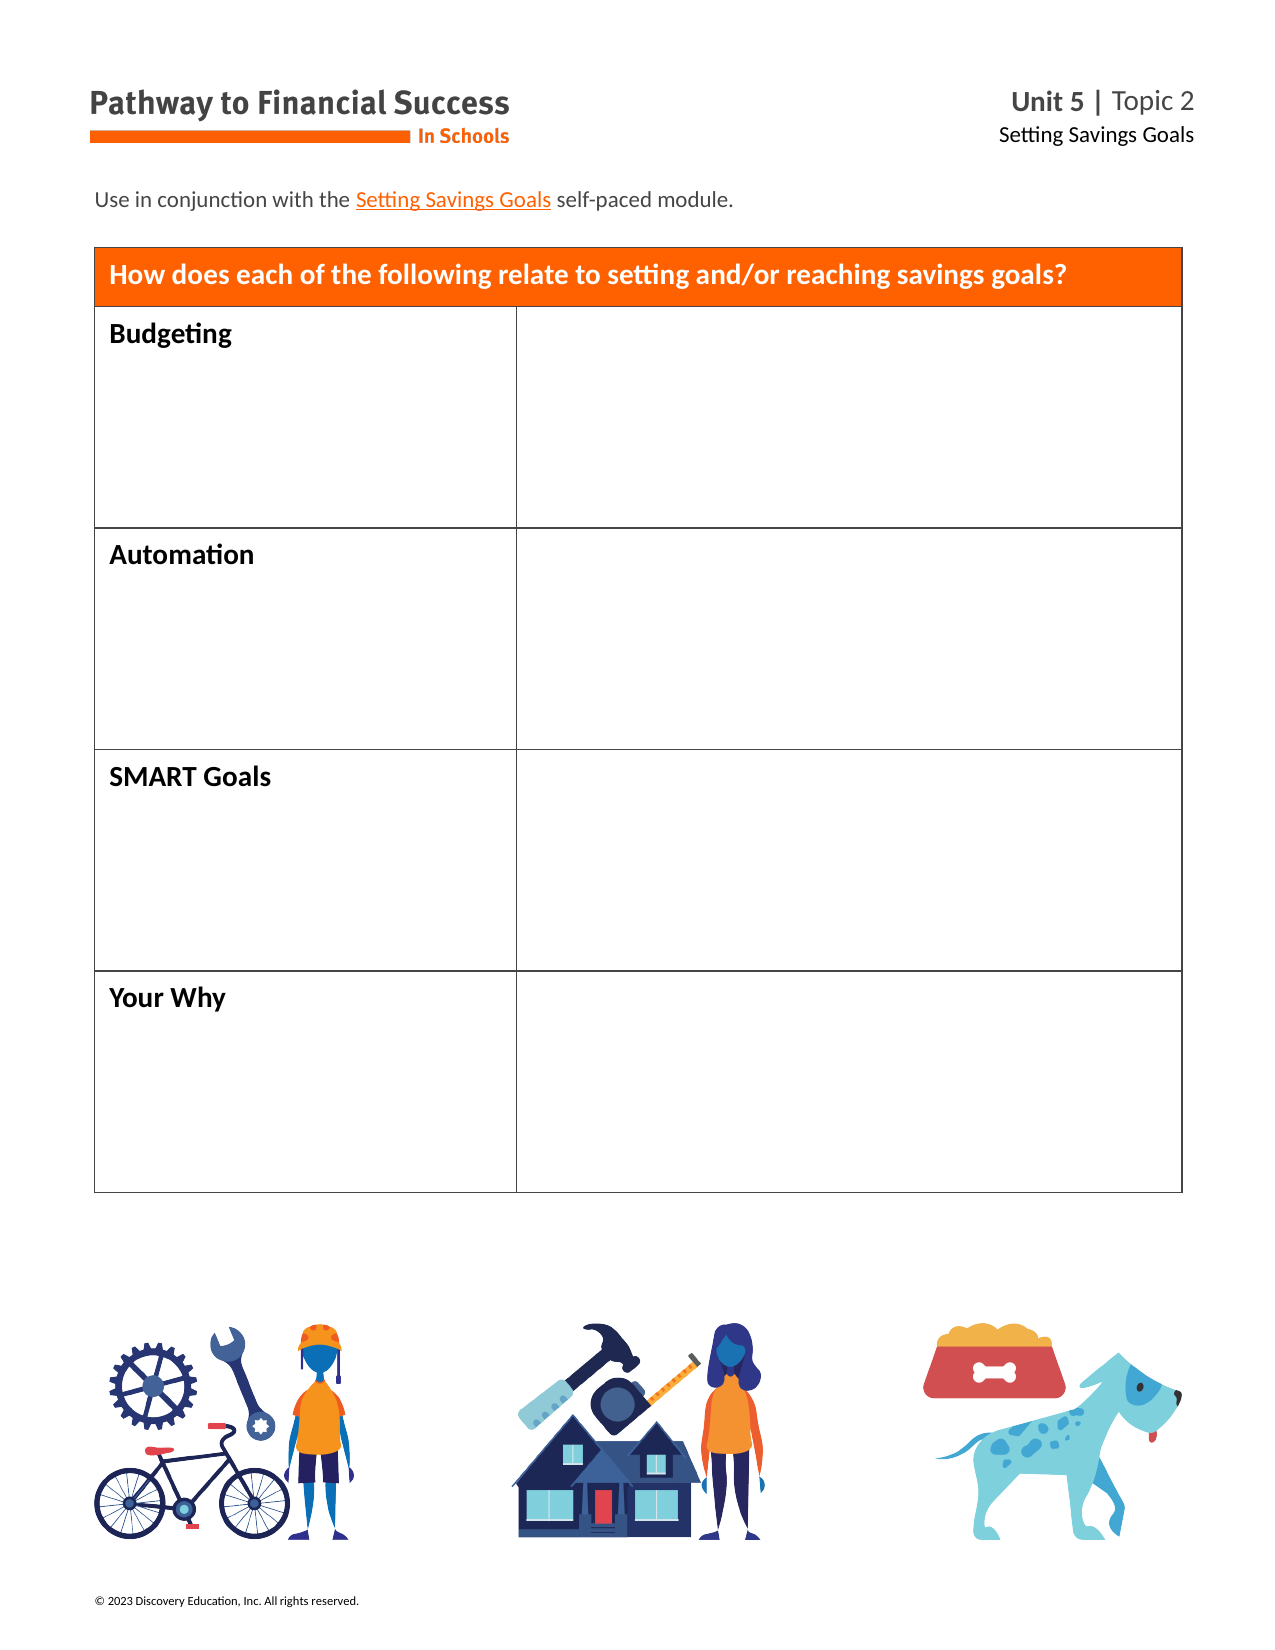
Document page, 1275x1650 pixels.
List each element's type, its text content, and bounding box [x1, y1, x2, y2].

picture [94, 1324, 354, 1541]
table_cell Budgeting [95, 307, 516, 527]
picture [511, 1322, 765, 1541]
table_cell [517, 307, 1181, 527]
table_cell Automation [95, 529, 516, 749]
list Use in conjunction with the Setting Savings Goals self-paced module. [94, 180, 1182, 218]
table_cell Your Why [95, 972, 516, 1192]
table_cell SMART Goals [95, 750, 516, 970]
table_cell [517, 529, 1181, 749]
table_cell [517, 750, 1181, 970]
table_header How does each of the following relate to setting and/or reaching savings goals? [95, 248, 1181, 306]
picture [922, 1322, 1183, 1541]
table_cell [517, 972, 1181, 1192]
picture [90, 89, 509, 143]
